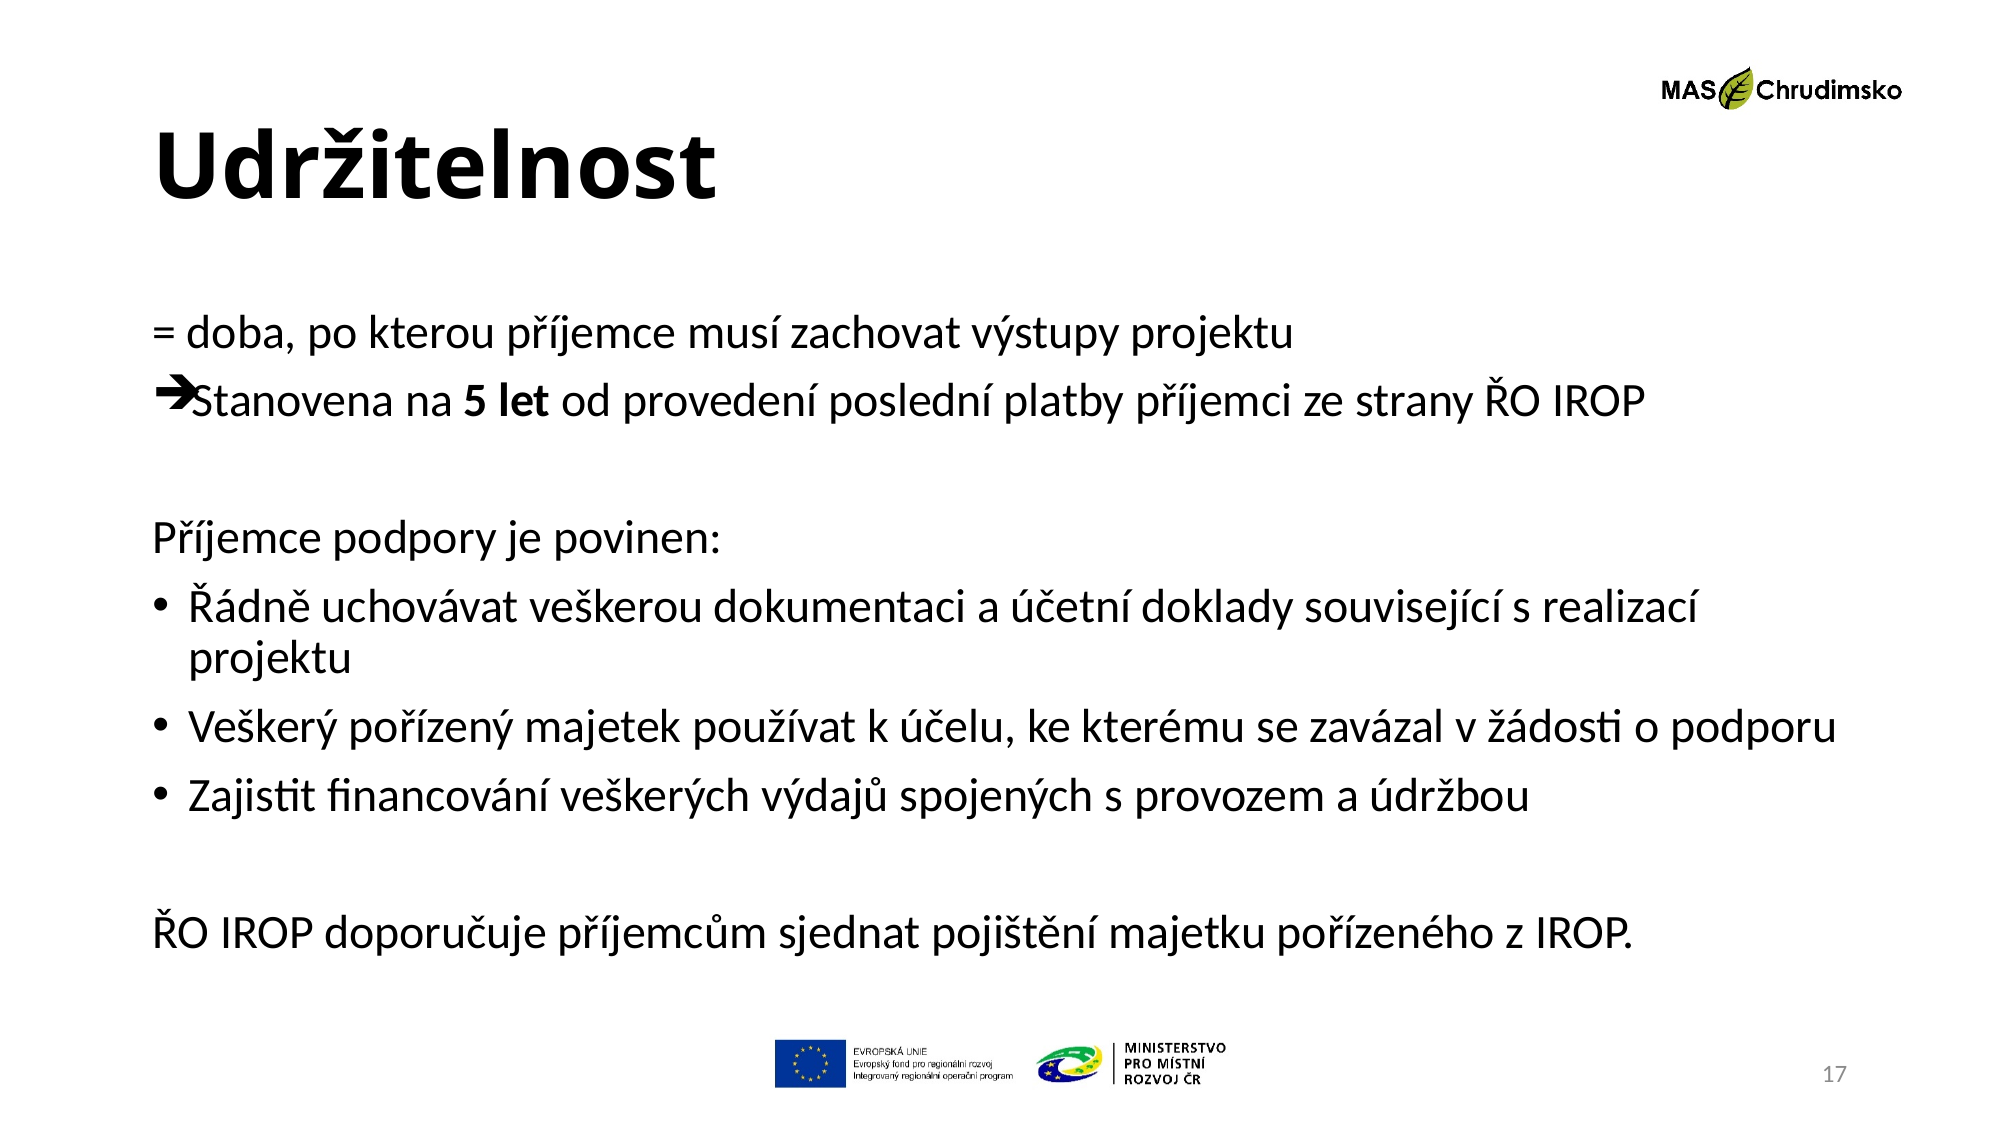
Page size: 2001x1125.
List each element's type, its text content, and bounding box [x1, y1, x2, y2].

slide_number 17 [1412, 1042, 1863, 1103]
title Udržitelnost [137, 59, 1863, 278]
picture [759, 1023, 1241, 1103]
picture [1641, 59, 1922, 116]
list = doba, po kterou příjemce musí zachovat výstupy projektu Stanovena na 5 let od provedení poslední platby příjemci ze strany ŘO IROP Příjemce podpory je povinen: Řádně uchovávat veškerou dokumentaci a účetní doklady související s realizací projektu Veškerý pořízený majetek používat k účelu, ke kterému se zavázal v žádosti o podporu Zajistit financování veškerých výdajů spojených s provozem a údržbou ŘO IROP doporučuje příjemcům sjednat pojištění majetku pořízeného z IROP. [137, 299, 1863, 1014]
